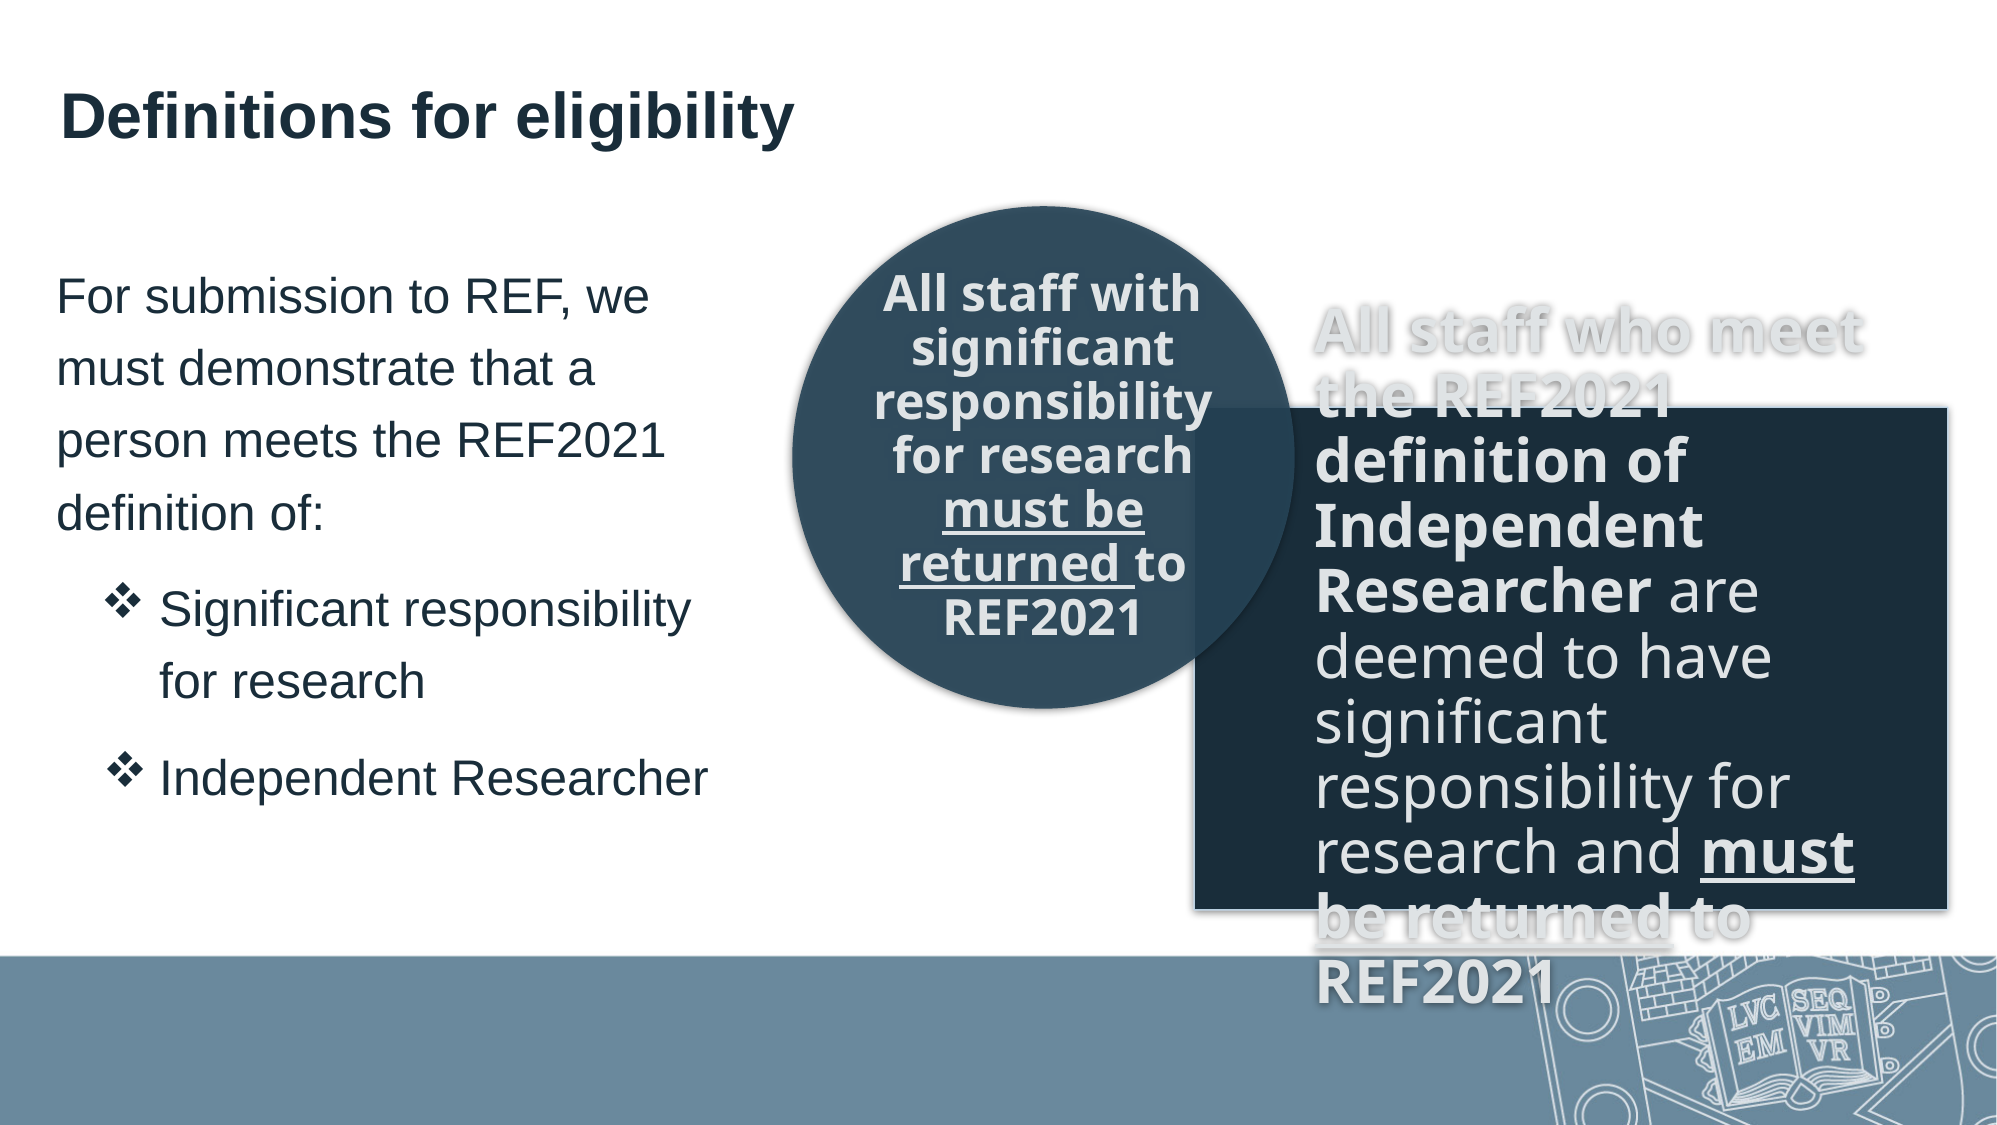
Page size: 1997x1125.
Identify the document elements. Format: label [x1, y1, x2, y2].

picture [0, 0, 1997, 1125]
text_box [791, 181, 1949, 935]
